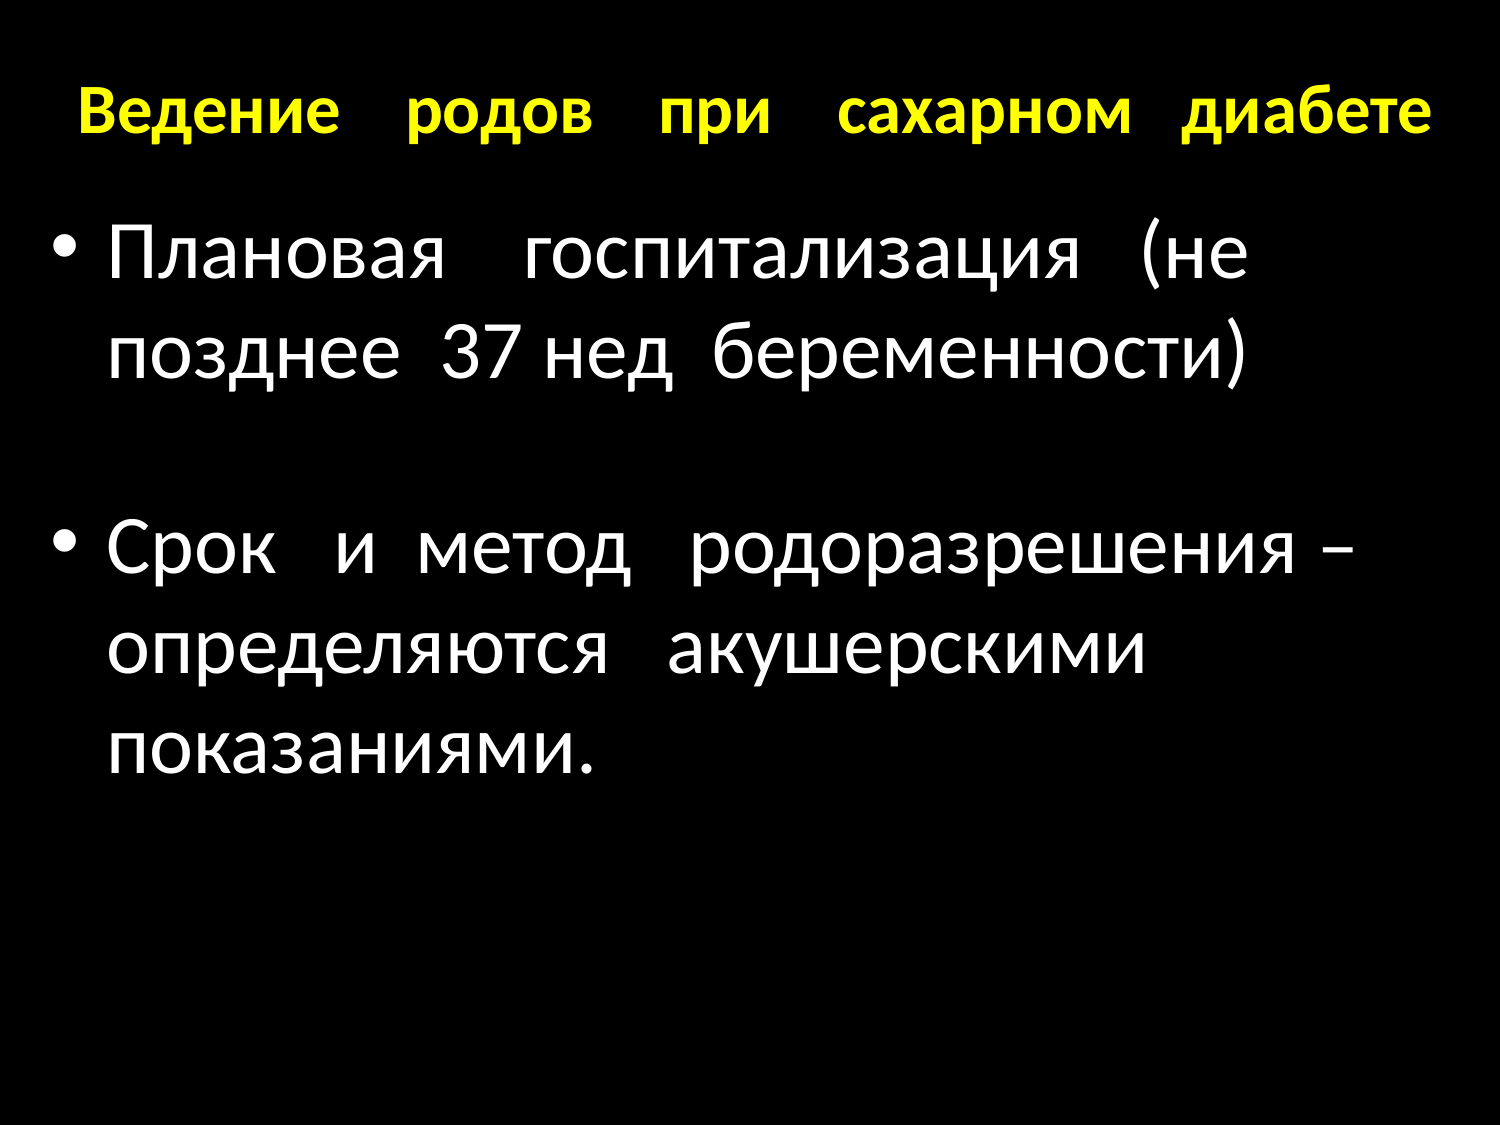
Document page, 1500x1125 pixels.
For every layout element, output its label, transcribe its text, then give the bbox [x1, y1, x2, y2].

title Ведение родов при сахарном диабете [35, 23, 1477, 188]
list Плановая госпитализация (не позднее 37 нед беременности) Срок и метод родоразрешения – определяются акушерскими показаниями. [35, 187, 1454, 1079]
